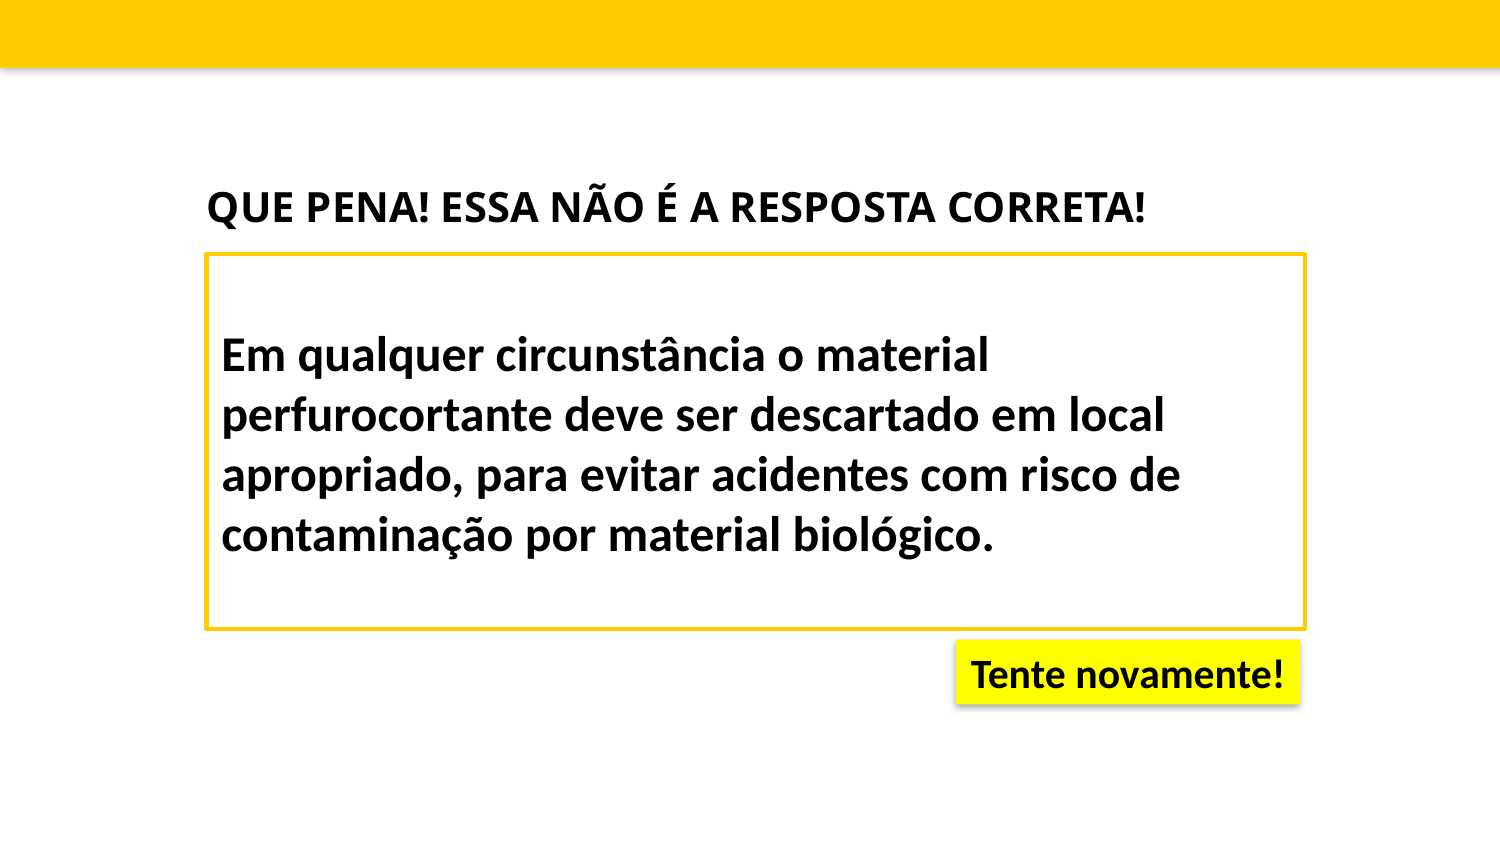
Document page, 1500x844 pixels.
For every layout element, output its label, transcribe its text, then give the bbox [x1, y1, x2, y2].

text_box [0, 0, 1500, 68]
text_box Em qualquer circunstância o material perfurocortante deve ser descartado em local apropriado, para evitar acidentes com risco de contaminação por material biológico. [204, 252, 1307, 631]
text_box Tente novamente! [955, 639, 1301, 705]
text_box Que pena! Essa não é a resposta correta! [192, 173, 1173, 239]
